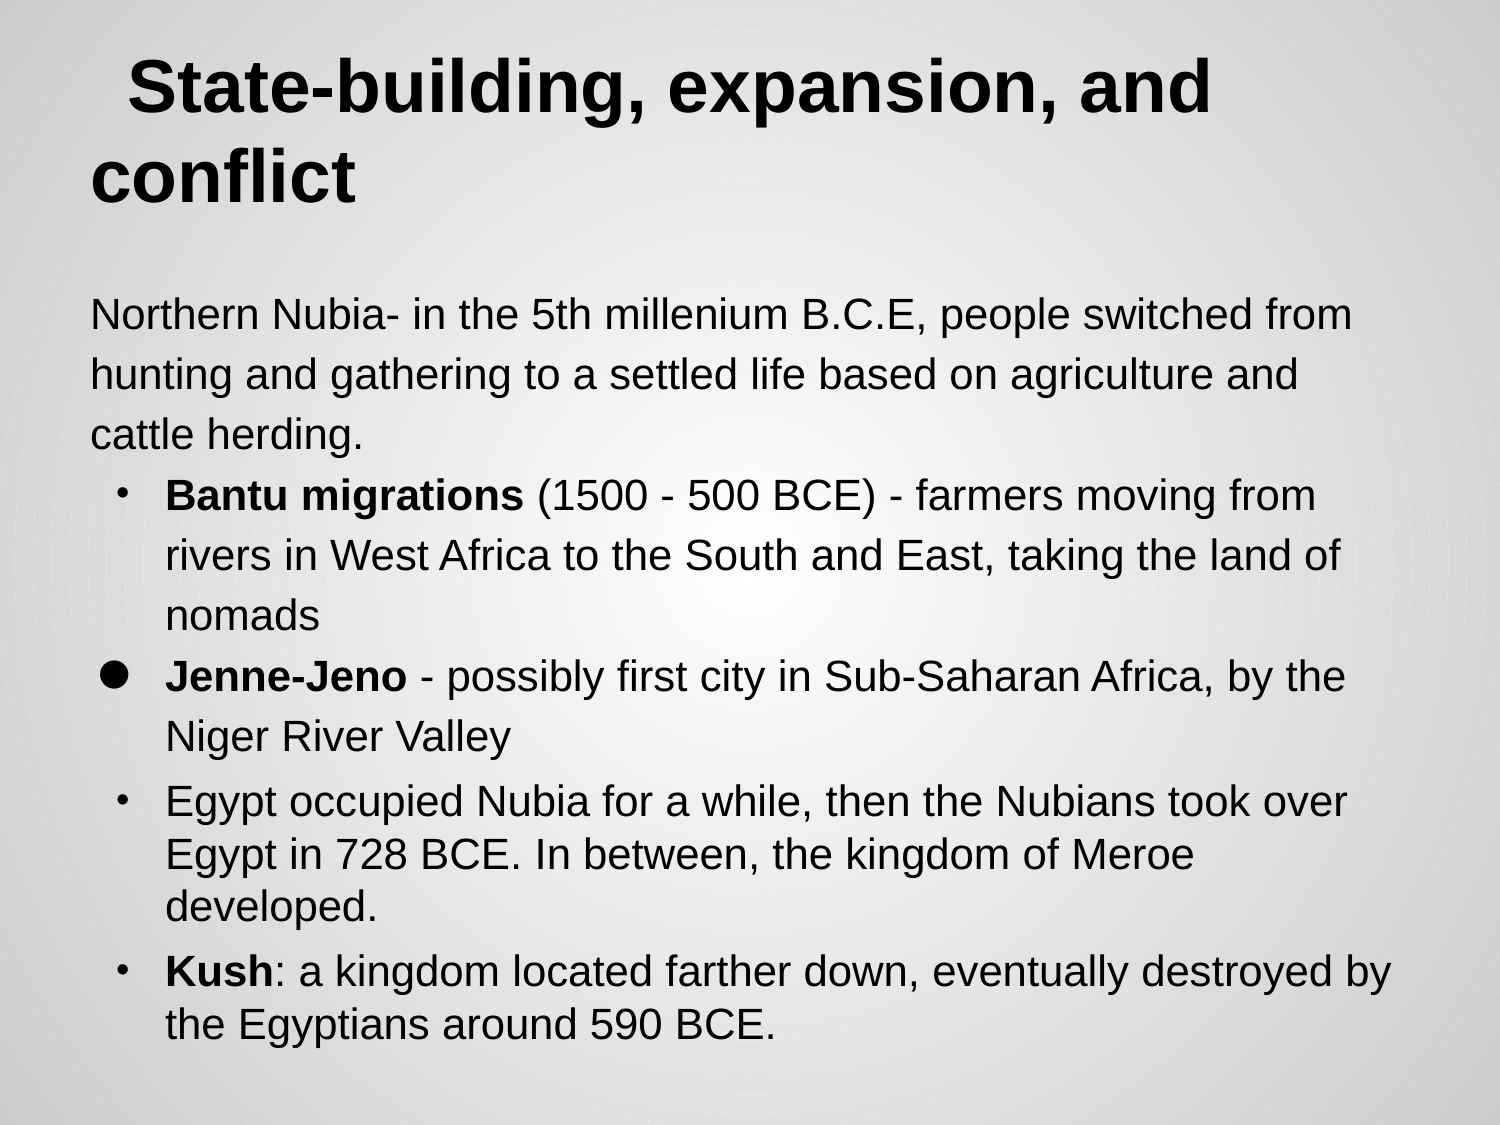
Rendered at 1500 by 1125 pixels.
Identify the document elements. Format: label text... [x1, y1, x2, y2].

title State-building, expansion, and conflict [75, 14, 1425, 233]
list Northern Nubia- in the 5th millenium B.C.E, people switched from hunting and gathering to a settled life based on agriculture and cattle herding. Bantu migrations (1500 - 500 BCE) - farmers moving from rivers in West Africa to the South and East, taking the land of nomads Jenne-Jeno - possibly first city in Sub-Saharan Africa, by the Niger River Valley Egypt occupied Nubia for a while, then the Nubians took over Egypt in 728 BCE. In between, the kingdom of Meroe developed. Kush: a kingdom located farther down, eventually destroyed by the Egyptians around 590 BCE. [75, 262, 1425, 1125]
